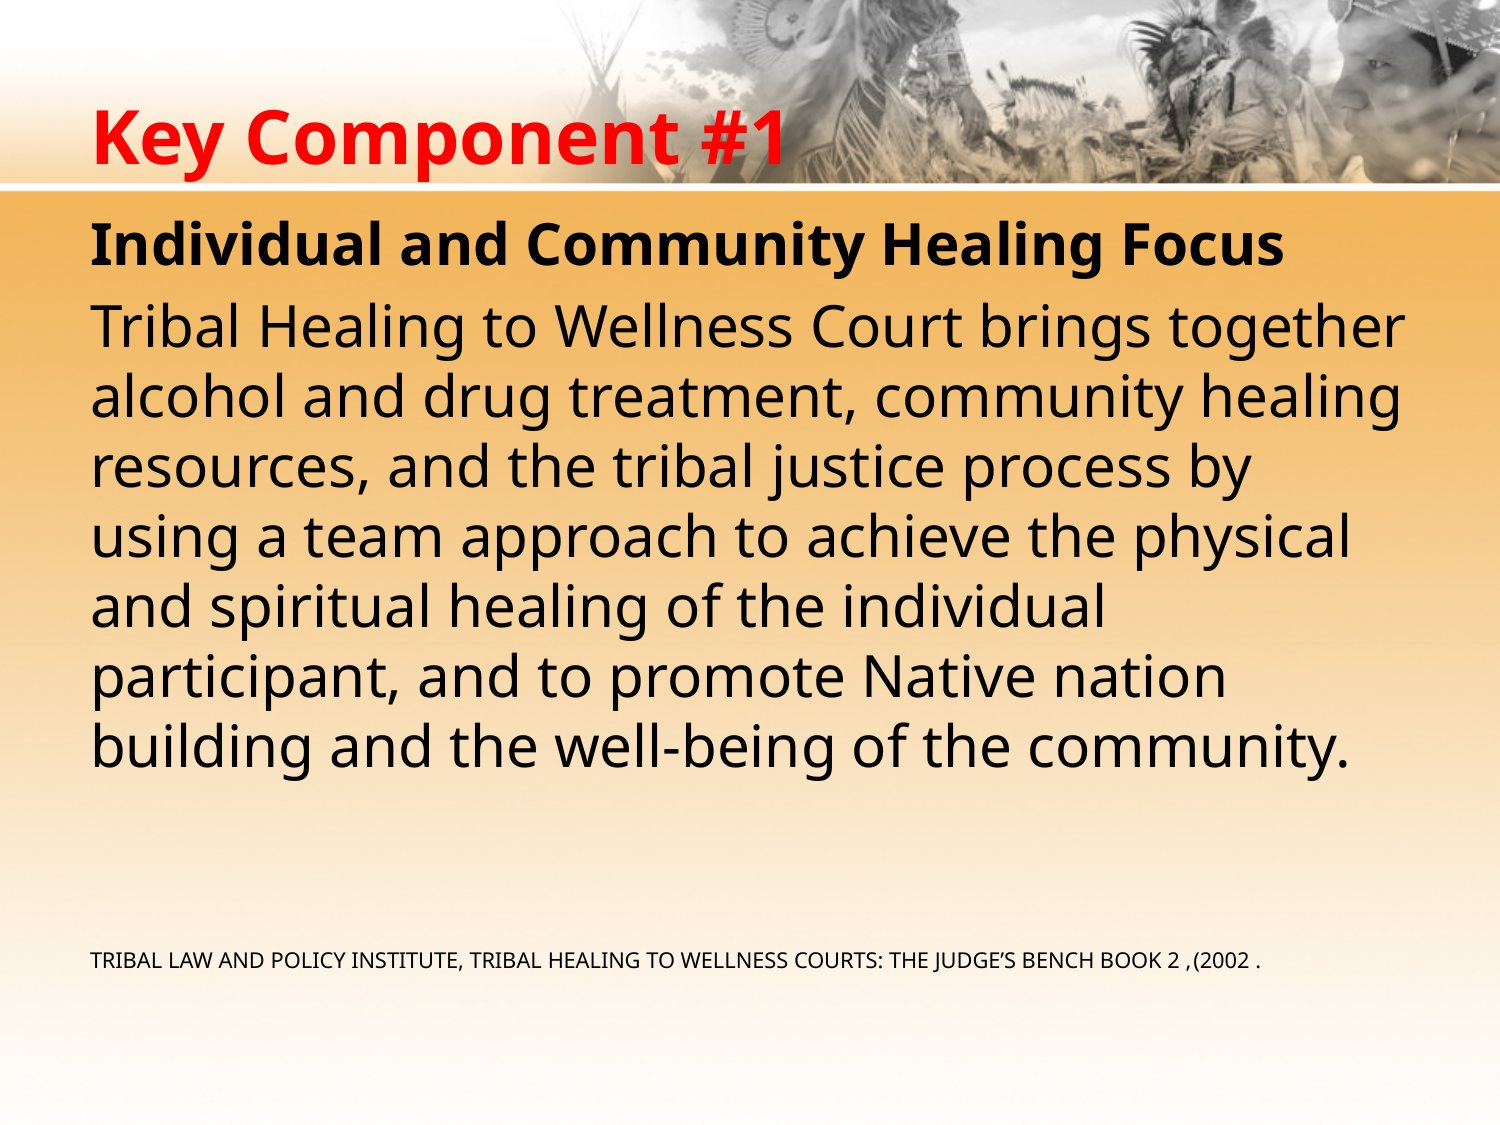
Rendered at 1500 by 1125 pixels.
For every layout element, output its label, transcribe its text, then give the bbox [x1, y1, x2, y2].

title Key Component #1 [74, 12, 1188, 188]
list Individual and Community Healing Focus Tribal Healing to Wellness Court brings together alcohol and drug treatment, community healing resources, and the tribal justice process by using a team approach to achieve the physical and spiritual healing of the individual participant, and to promote Native nation building and the well-being of the community. Tribal Law and Policy Institute, Tribal Healing to Wellness Courts: The Judge’s Bench Book 2 ,(2002 . [74, 199, 1426, 1051]
picture [0, 0, 1500, 1125]
